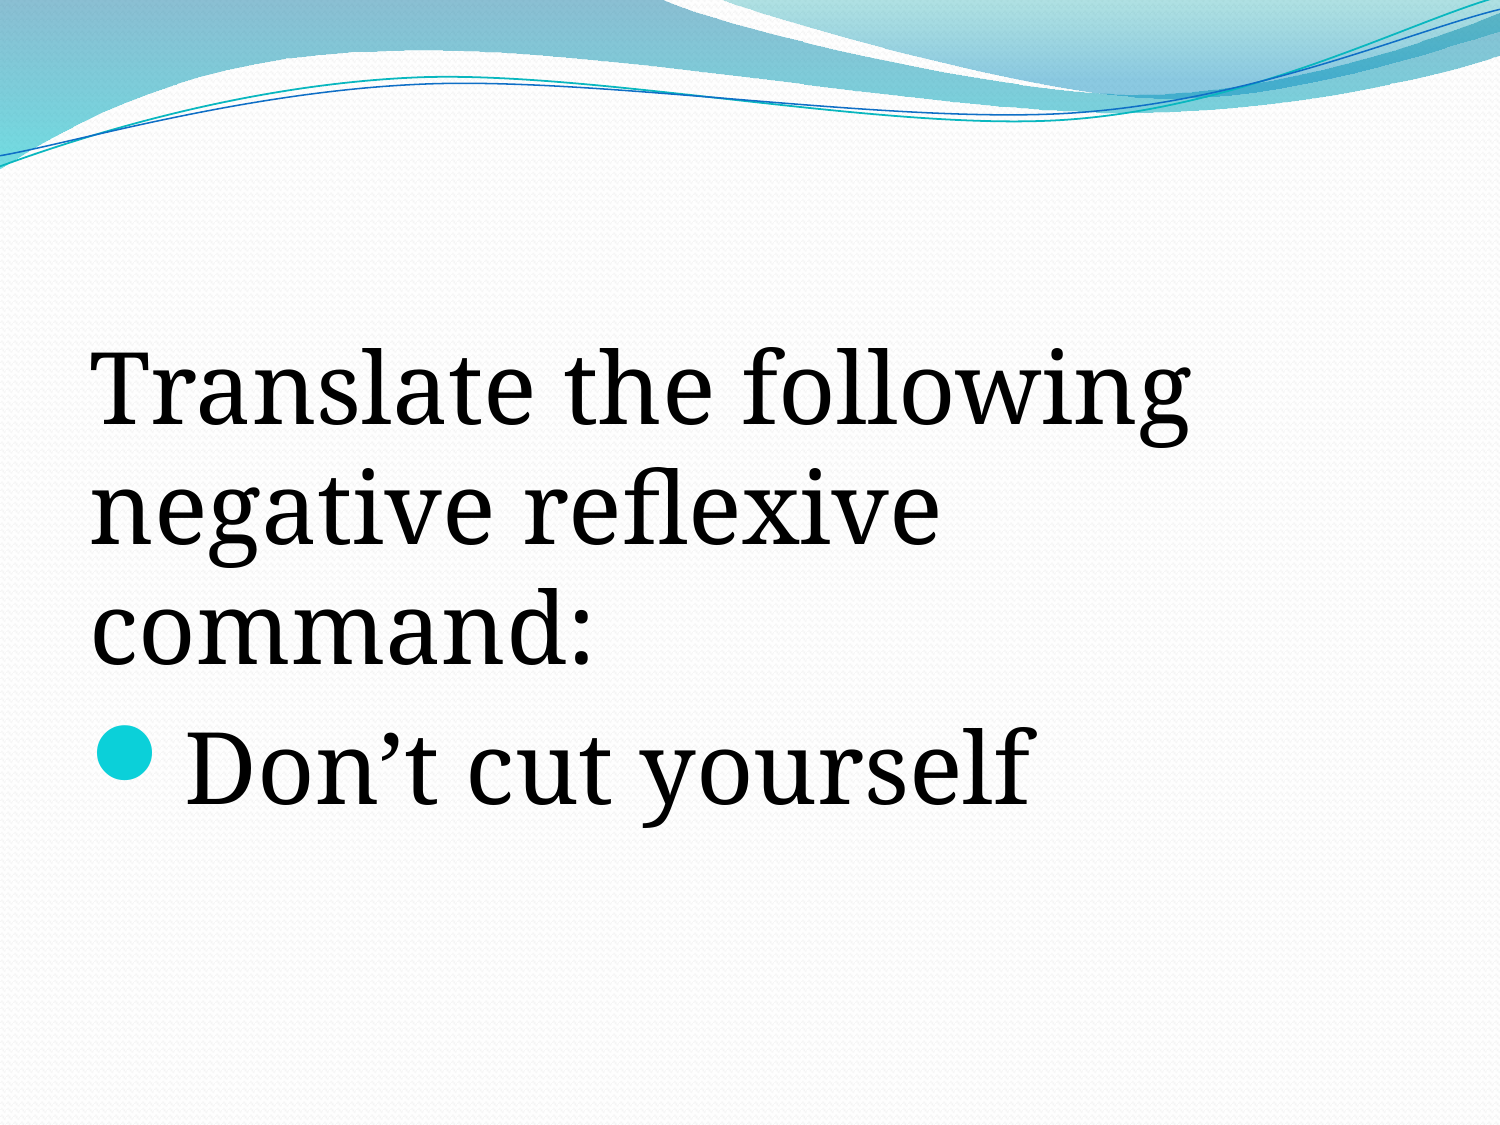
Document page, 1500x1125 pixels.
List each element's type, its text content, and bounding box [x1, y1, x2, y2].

list Translate the following negative reflexive command: Don’t cut yourself [75, 317, 1425, 1038]
